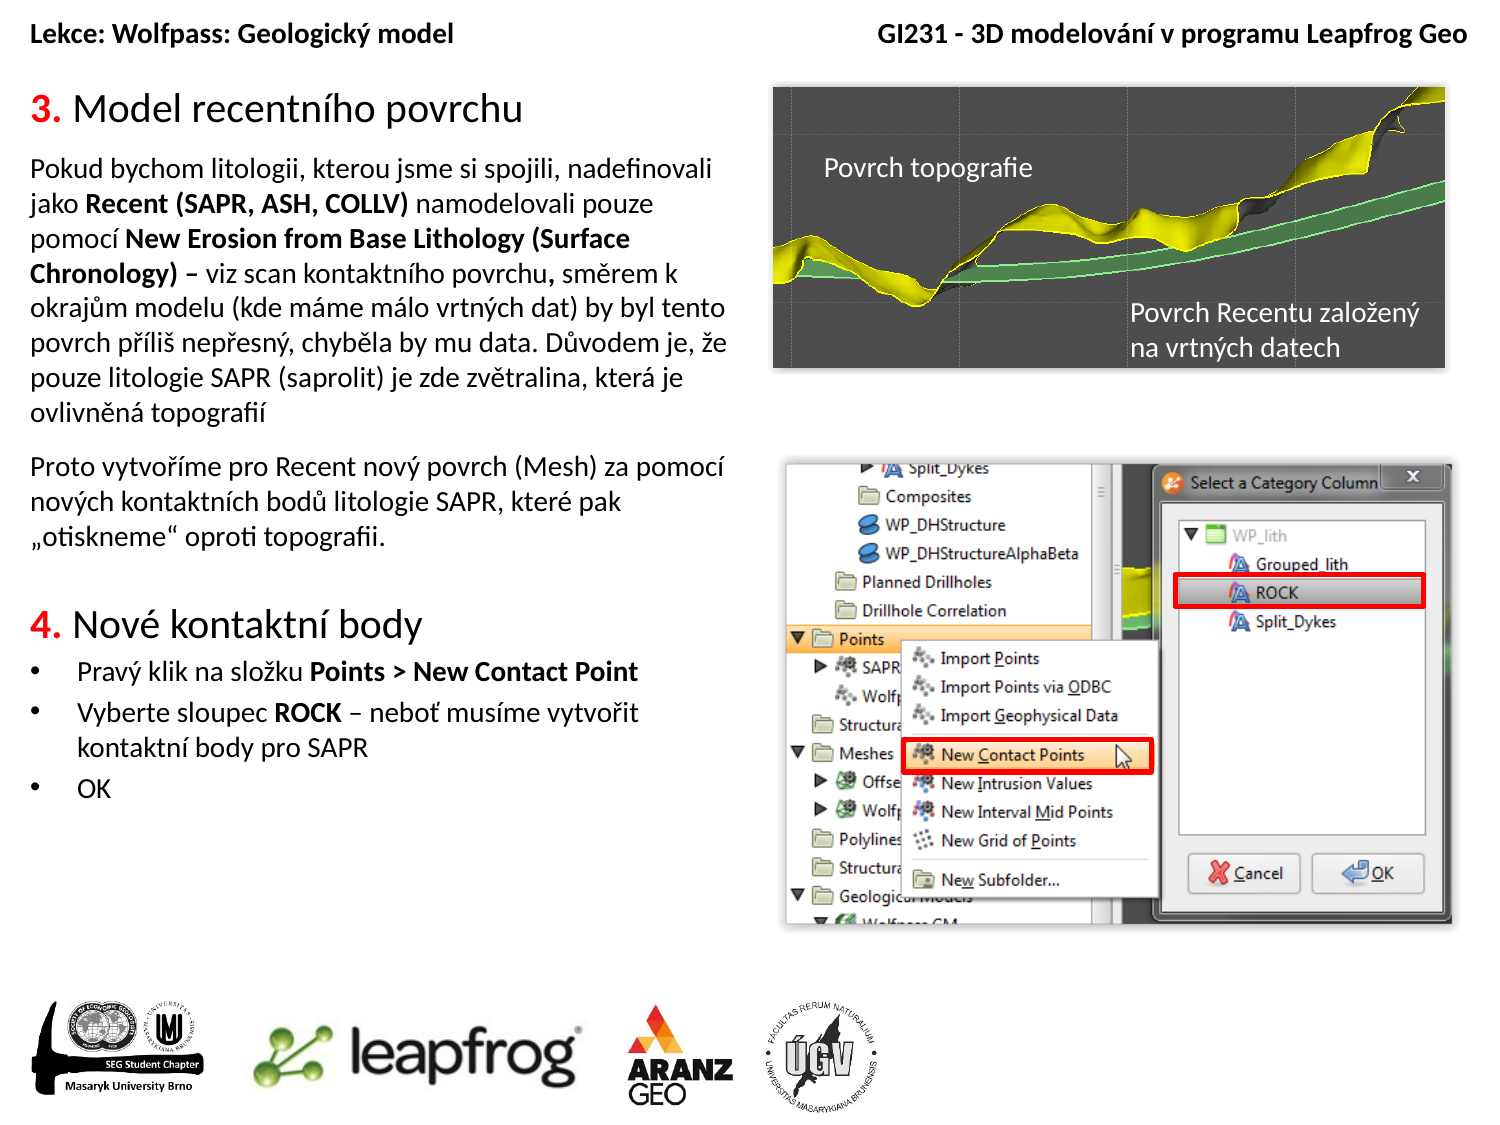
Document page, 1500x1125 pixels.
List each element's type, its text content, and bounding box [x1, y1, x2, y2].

picture [14, 986, 219, 1109]
picture [765, 79, 1452, 375]
text_box Lekce: Wolfpass: Geologický model GI231 - 3D modelování v programu Leapfrog Geo [15, 7, 1485, 127]
picture [774, 452, 1463, 936]
picture [761, 997, 881, 1117]
text_box 3. Model recentního povrchu Pokud bychom litologii, kterou jsme si spojili, nadefinovali jako Recent (SAPR, ASH, COLLV) namodelovali pouze pomocí New Erosion from Base Lithology (Surface Chronology) – viz scan kontaktního povrchu, směrem k okrajům modelu (kde máme málo vrtných dat) by byl tento povrch příliš nepřesný, chyběla by mu data. Důvodem je, že pouze litologie SAPR (saprolit) je zde zvětralina, která je ovlivněná topografií Proto vytvoříme pro Recent nový povrch (Mesh) za pomocí nových kontaktních bodů litologie SAPR, které pak „otiskneme“ oproti topografii. [15, 73, 760, 590]
picture [245, 998, 760, 1114]
text_box 4. Nové kontaktní body Pravý klik na složku Points > New Contact Point Vyberte sloupec ROCK – neboť musíme vytvořit kontaktní body pro SAPR OK [15, 589, 656, 1125]
